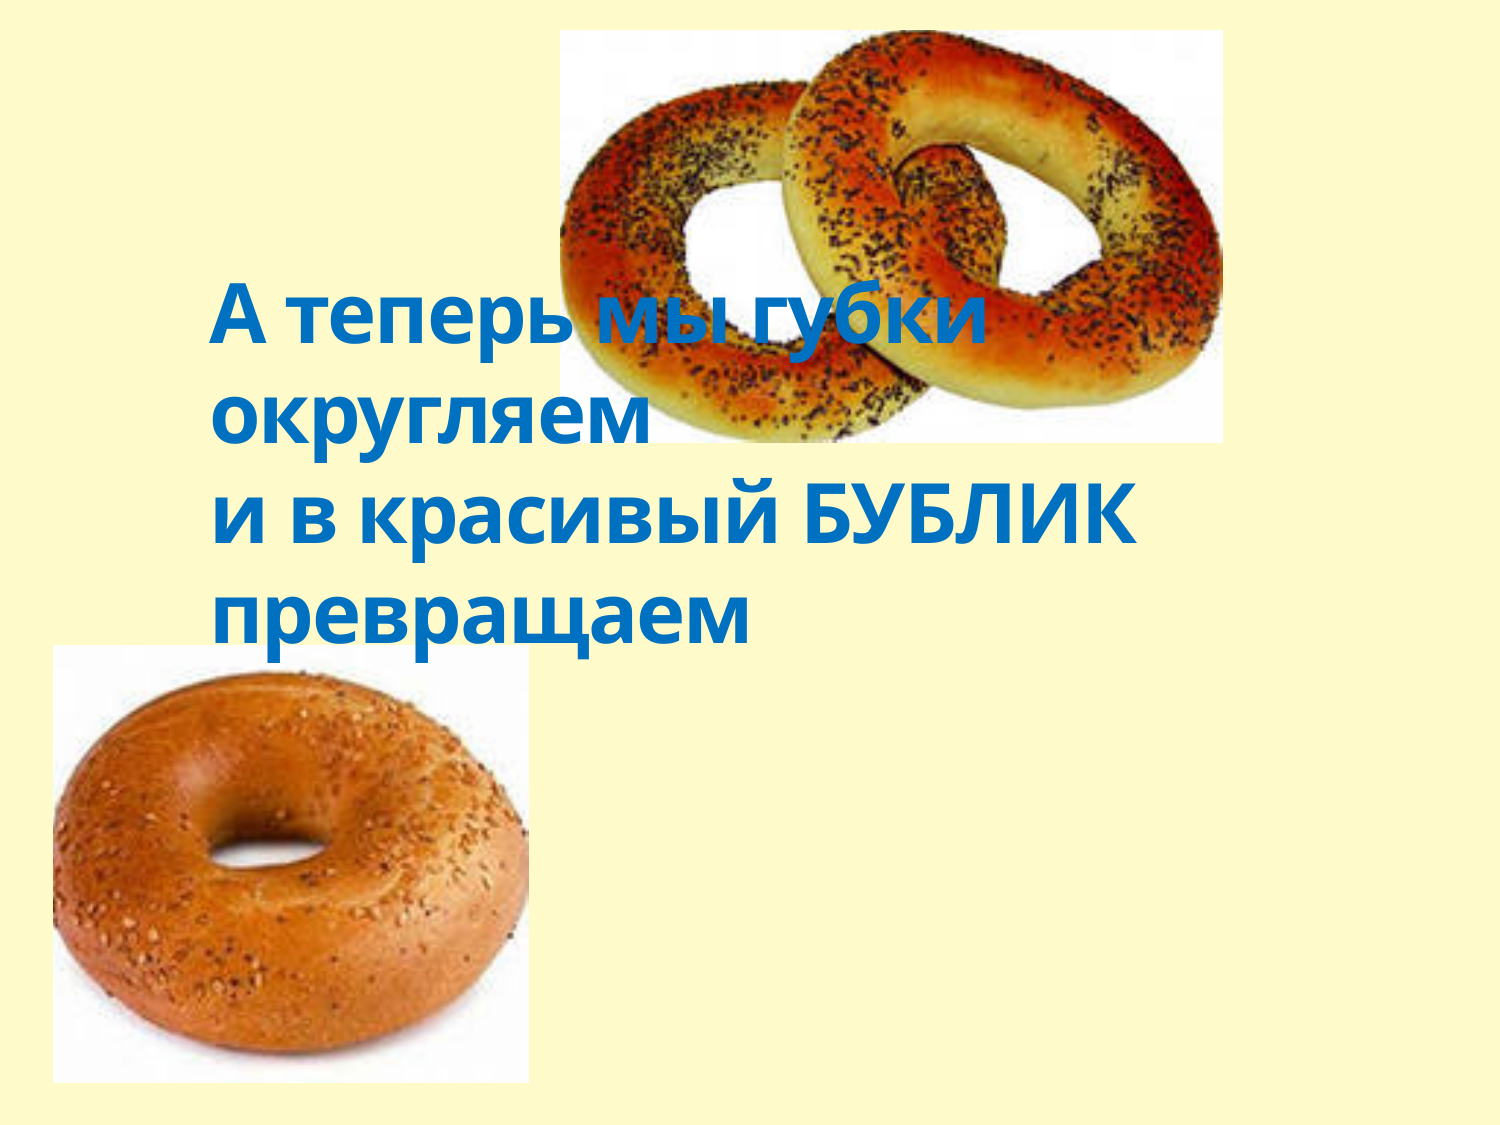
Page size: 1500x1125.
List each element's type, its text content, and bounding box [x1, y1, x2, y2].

picture [53, 645, 529, 1083]
picture [560, 30, 1223, 443]
title А теперь мы губки округляем и в красивый БУБЛИК превращаем [194, 467, 1378, 669]
